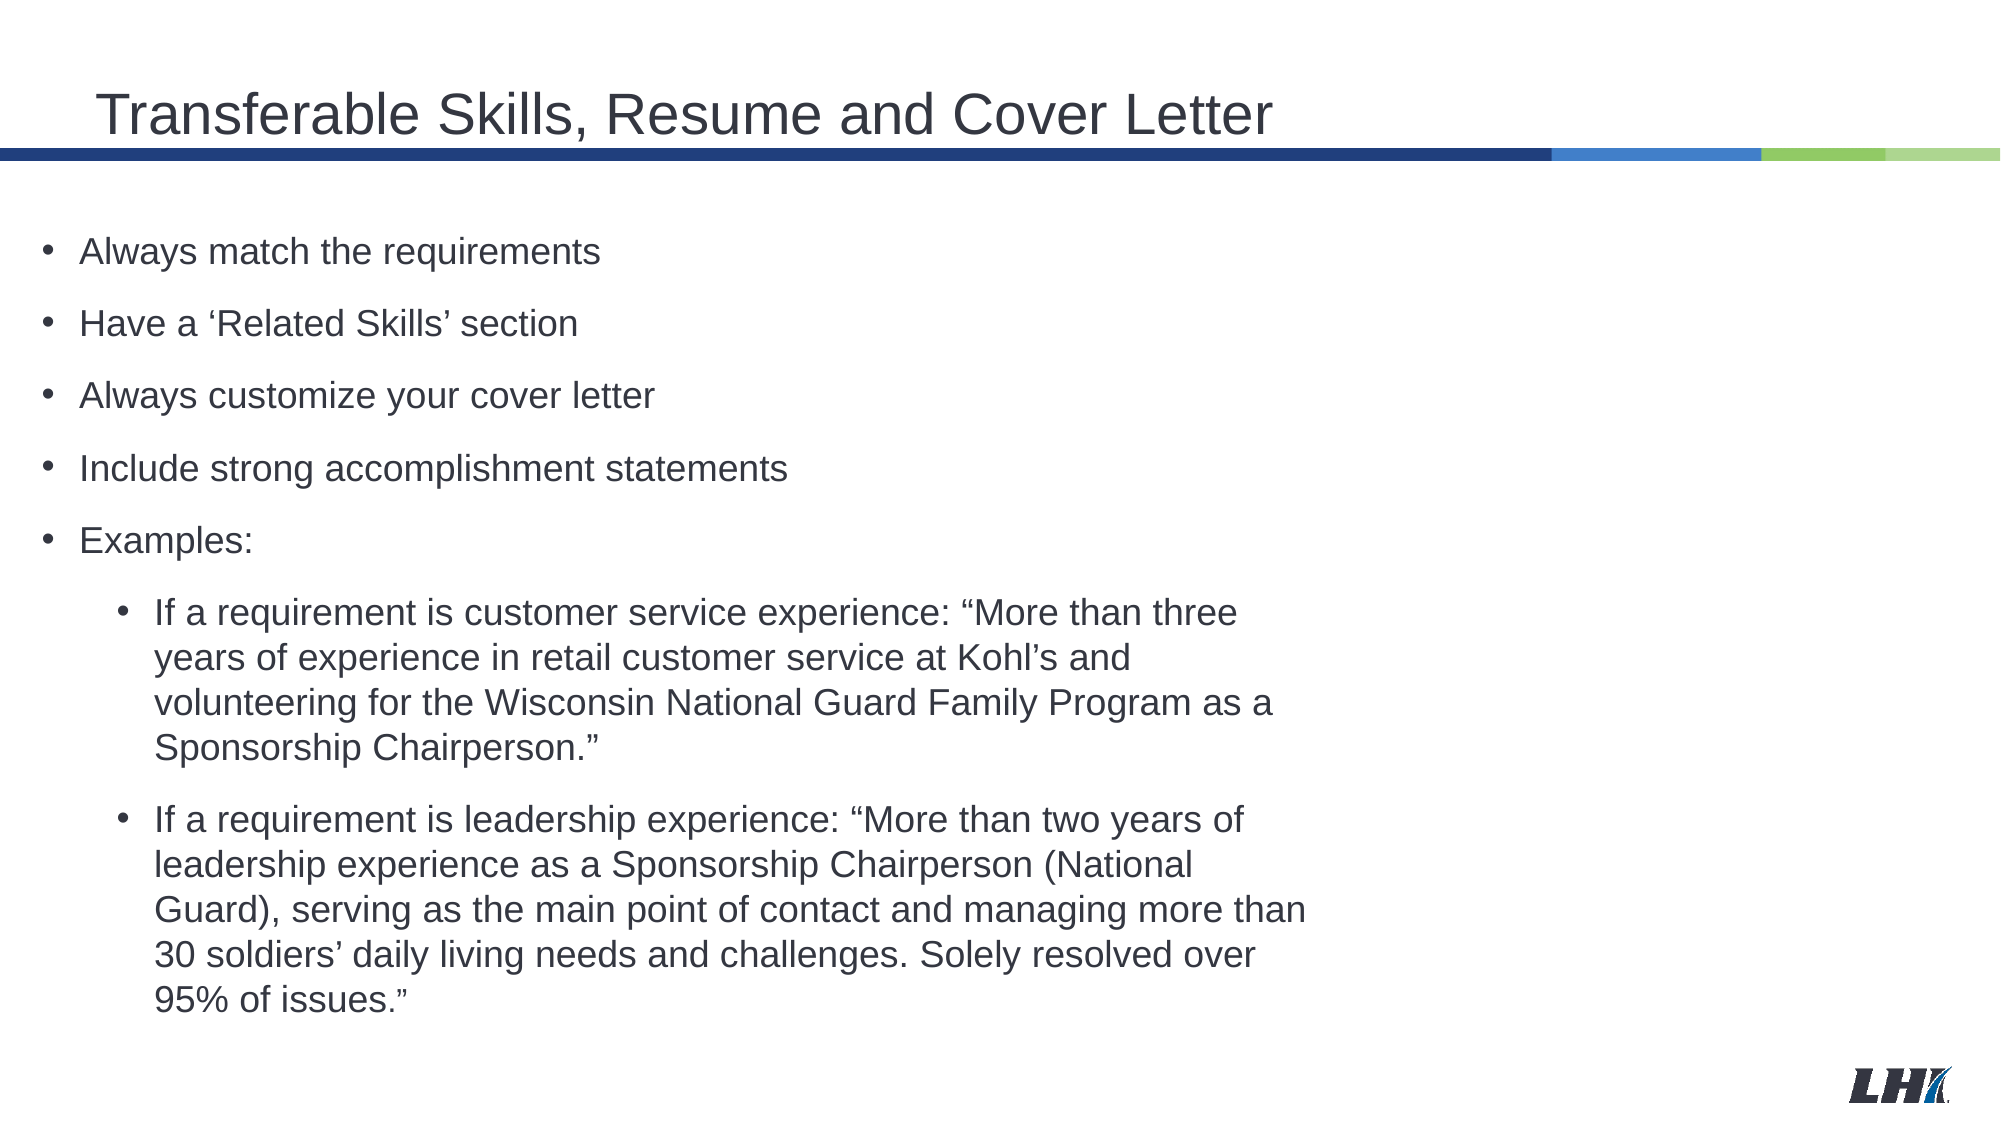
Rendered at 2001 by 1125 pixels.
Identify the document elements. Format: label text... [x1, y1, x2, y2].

list Always match the requirements Have a ‘Related Skills’ section Always customize your cover letter Include strong accomplishment statements Examples: If a requirement is customer service experience: “More than three years of experience in retail customer service at Kohl’s and volunteering for the Wisconsin National Guard Family Program as a Sponsorship Chairperson.” If a requirement is leadership experience: “More than two years of leadership experience as a Sponsorship Chairperson (National Guard), serving as the main point of contact and managing more than 30 soldiers’ daily living needs and challenges. Solely resolved over 95% of issues.” [26, 219, 1329, 550]
title Transferable Skills, Resume and Cover Letter [80, 76, 1911, 152]
picture [0, 148, 2001, 161]
picture [1849, 1066, 1952, 1103]
